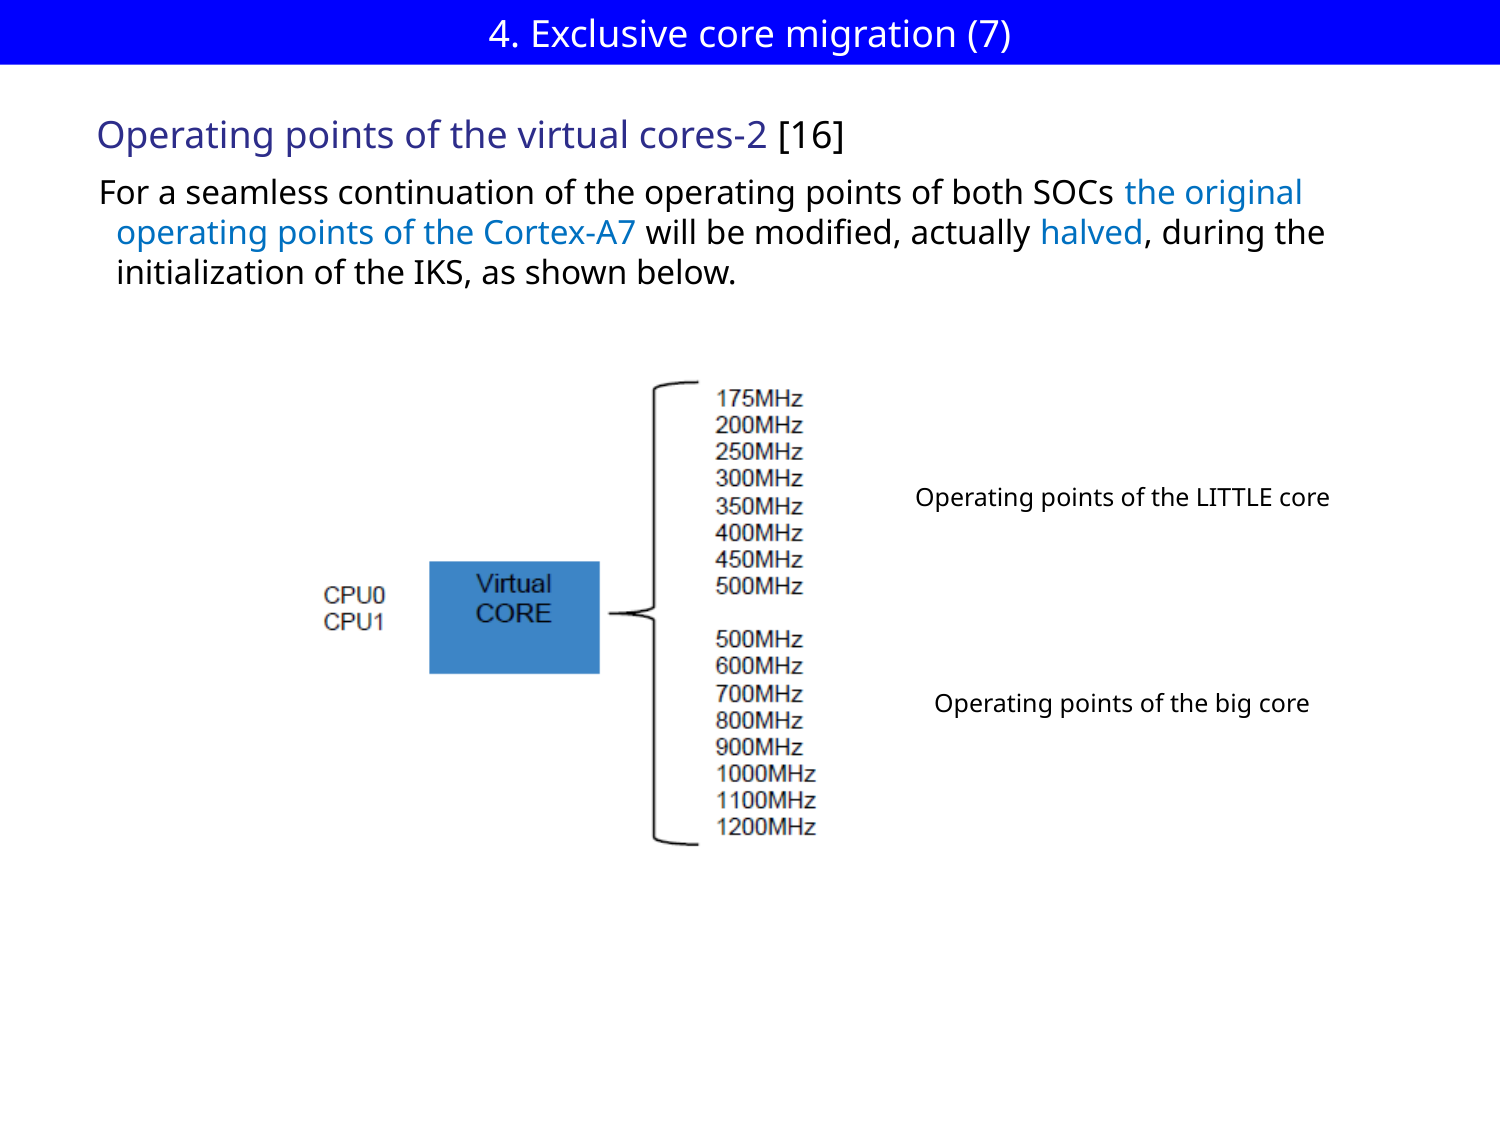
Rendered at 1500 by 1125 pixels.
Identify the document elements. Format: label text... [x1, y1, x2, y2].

text_box For a seamless continuation of the operating points of both SOCs the original operating points of the Cortex-A7 will be modified, actually halved, during the initialization of the IKS, as shown below. [83, 163, 1341, 299]
text_box Operating points of the virtual cores-2 [16] [81, 103, 860, 164]
text_box Operating points of the big core [919, 680, 1326, 726]
picture [284, 362, 829, 878]
title 4. Exclusive core migration (7) [0, 0, 1500, 65]
text_box Operating points of the LITTLE core [900, 473, 1346, 519]
